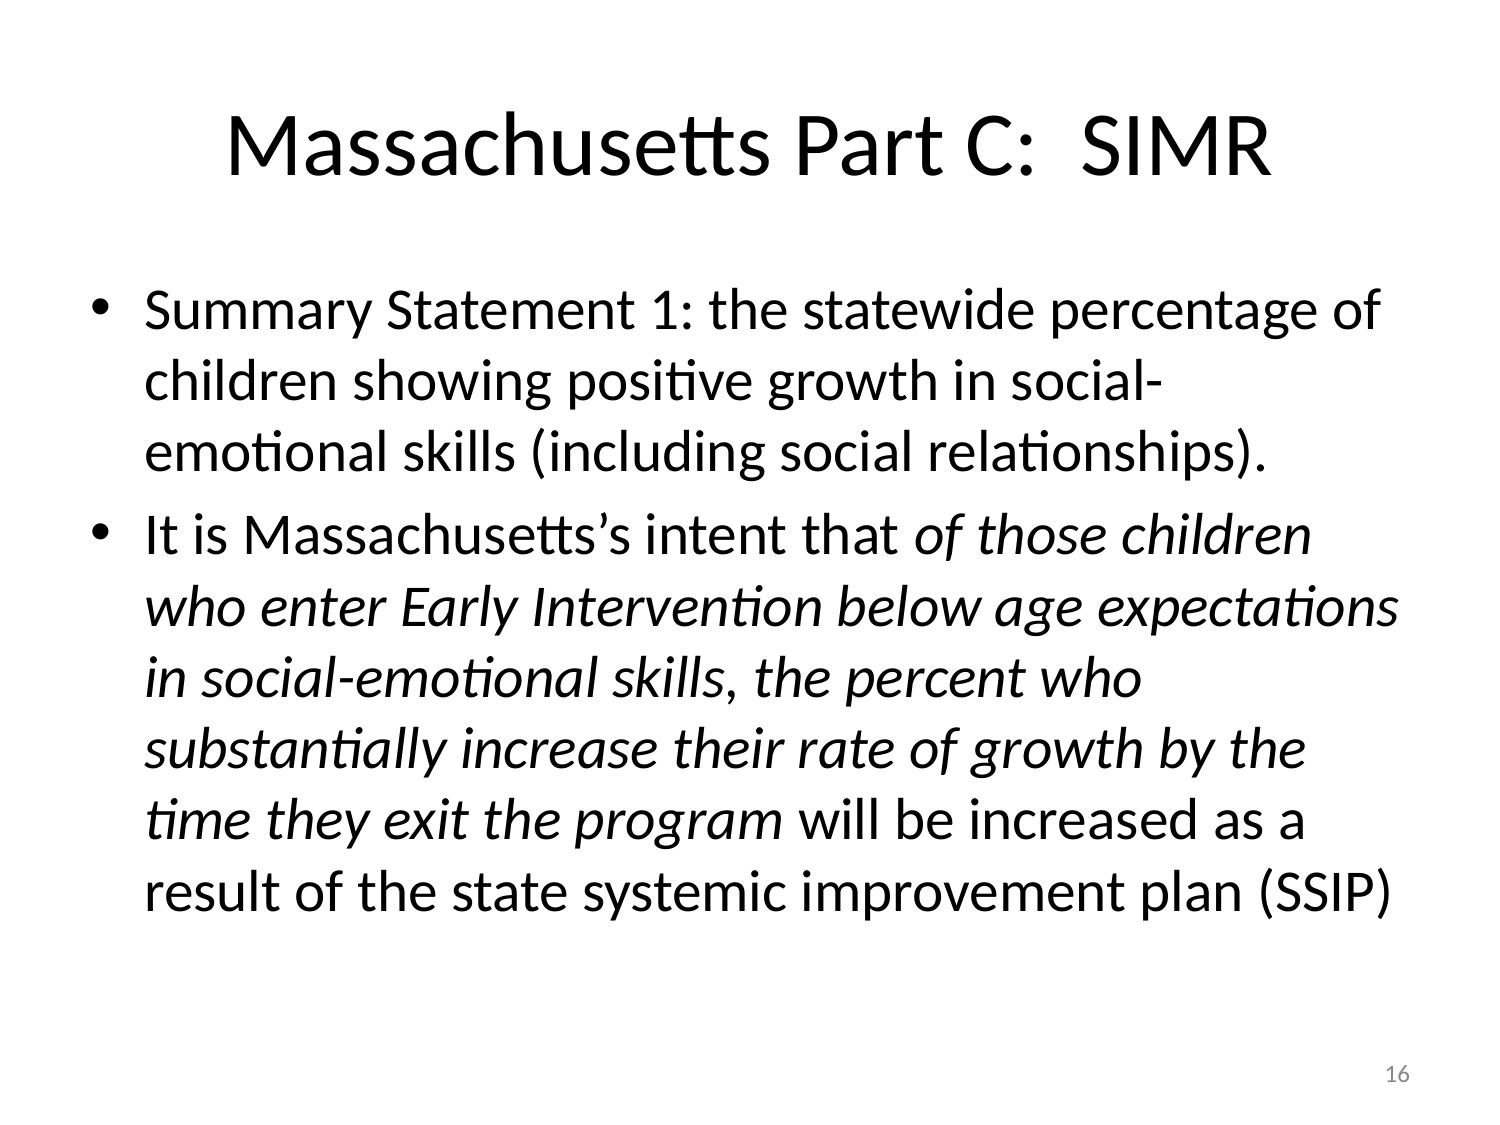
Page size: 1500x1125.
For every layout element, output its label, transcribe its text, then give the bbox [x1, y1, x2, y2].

slide_number 16 [1074, 1042, 1425, 1103]
list Summary Statement 1: the statewide percentage of children showing positive growth in social-emotional skills (including social relationships). It is Massachusetts’s intent that of those children who enter Early Intervention below age expectations in social-emotional skills, the percent who substantially increase their rate of growth by the time they exit the program will be increased as a result of the state systemic improvement plan (SSIP) [75, 262, 1425, 1005]
title Massachusetts Part C: SIMR [75, 45, 1425, 233]
